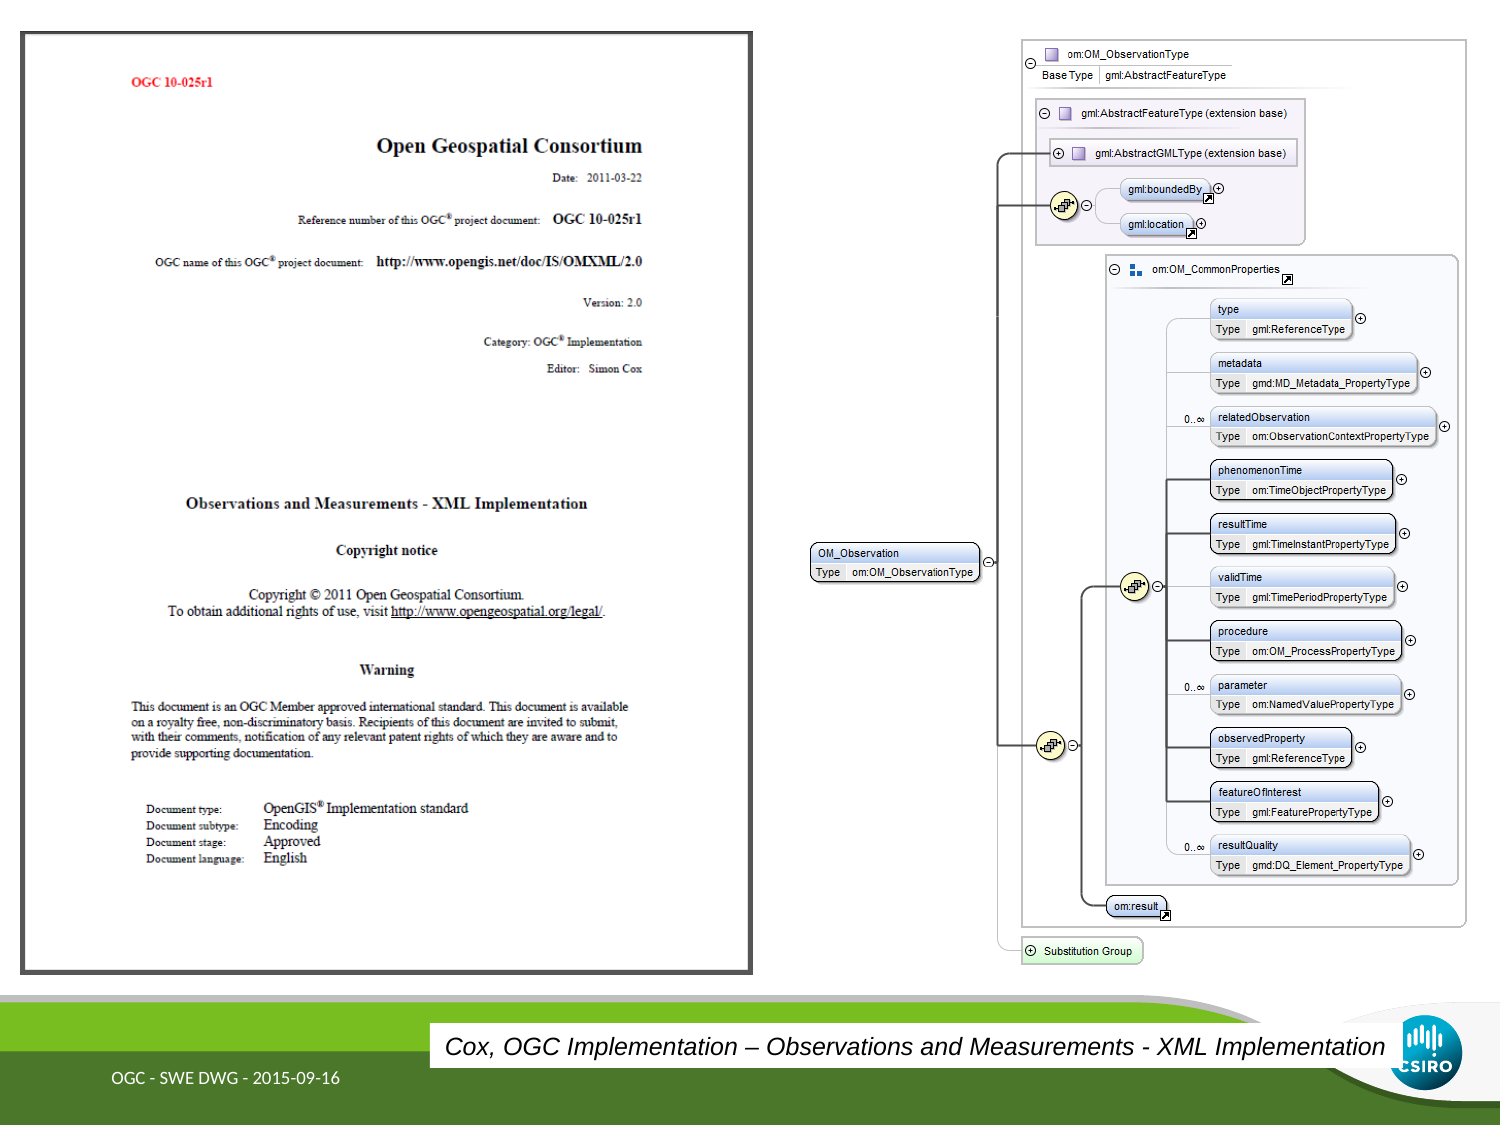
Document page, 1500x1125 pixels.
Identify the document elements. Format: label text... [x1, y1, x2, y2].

picture [19, 30, 753, 976]
text_box Cox, OGC Implementation – Observations and Measurements - XML Implementation [429, 1023, 1403, 1068]
footer OGC - SWE DWG - 2015-09-16 [111, 1066, 1110, 1088]
picture [800, 30, 1471, 969]
